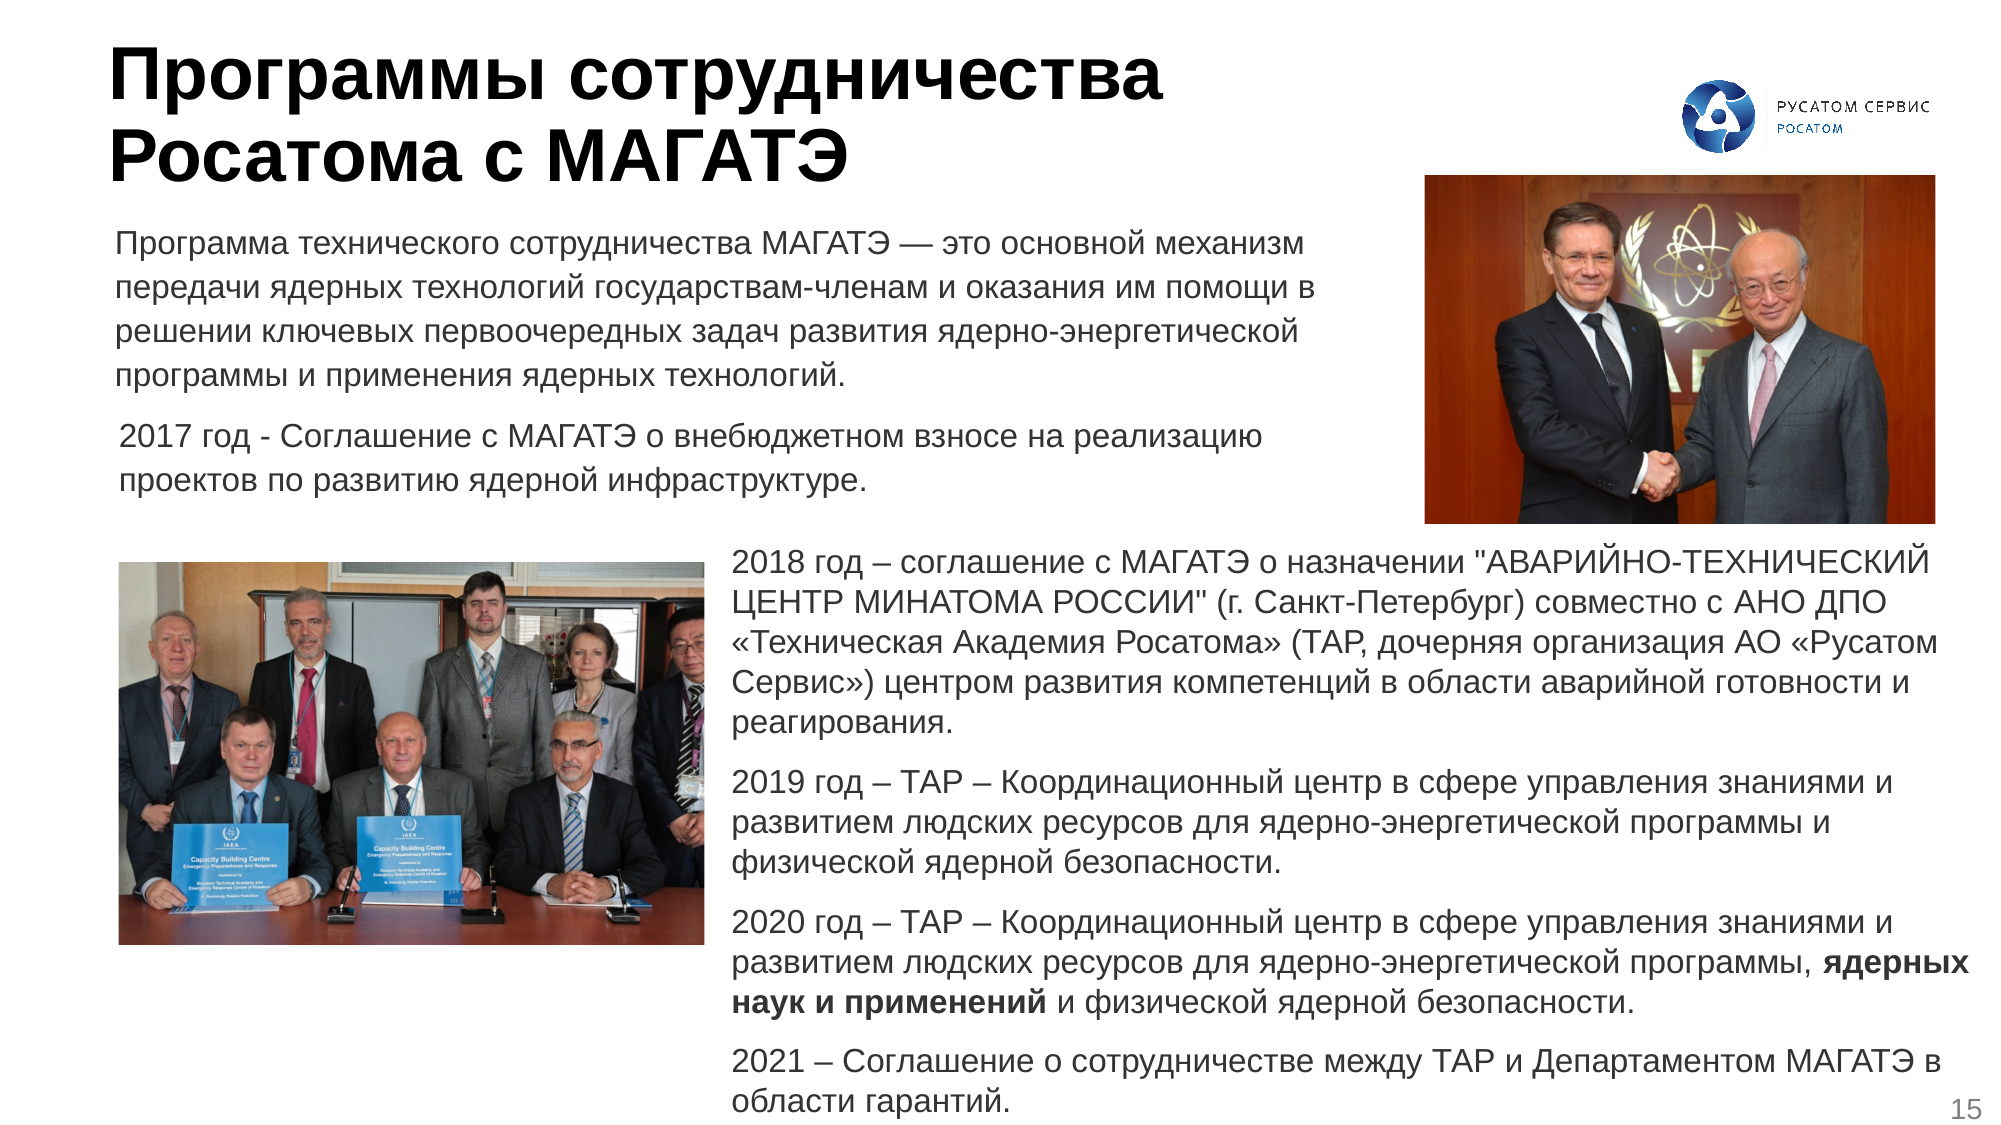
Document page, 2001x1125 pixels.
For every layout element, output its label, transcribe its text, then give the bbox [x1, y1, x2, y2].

text_box 2018 год – соглашение с МАГАТЭ о назначении "АВАРИЙНО-ТЕХНИЧЕСКИЙ ЦЕНТР МИНАТОМА РОССИИ" (г. Санкт-Петербург) совместно с АНО ДПО «Техническая Академия Росатома» (ТАР, дочерняя организация АО «Русатом Сервис») центром развития компетенций в области аварийной готовности и реагирования. 2019 год – ТАР – Координационный центр в сфере управления знаниями и развитием людских ресурсов для ядерно-энергетической программы и физической ядерной безопасности. 2020 год – ТАР – Координационный центр в сфере управления знаниями и развитием людских ресурсов для ядерно-энергетической программы, ядерных наук и применений и физической ядерной безопасности. 2021 – Соглашение о сотрудничестве между ТАР и Департаментом МАГАТЭ в области гарантий. [716, 533, 1987, 1125]
text_box Программа технического сотрудничества МАГАТЭ — это основной механизм передачи ядерных технологий государствам-членам и оказания им помощи в решении ключевых первоочередных задач развития ядерно-энергетической программы и применения ядерных технологий. [75, 217, 1424, 401]
text_box 2017 год - Соглашение с МАГАТЭ о внебюджетном взносе на реализацию проектов по развитию ядерной инфраструктуре. [118, 409, 1400, 506]
title Программы сотрудничества Росатома с МАГАТЭ [93, 27, 1552, 101]
picture [1665, 71, 1948, 161]
picture [118, 562, 705, 946]
text_box 15 [1935, 1082, 2000, 1125]
picture [1424, 174, 1936, 524]
